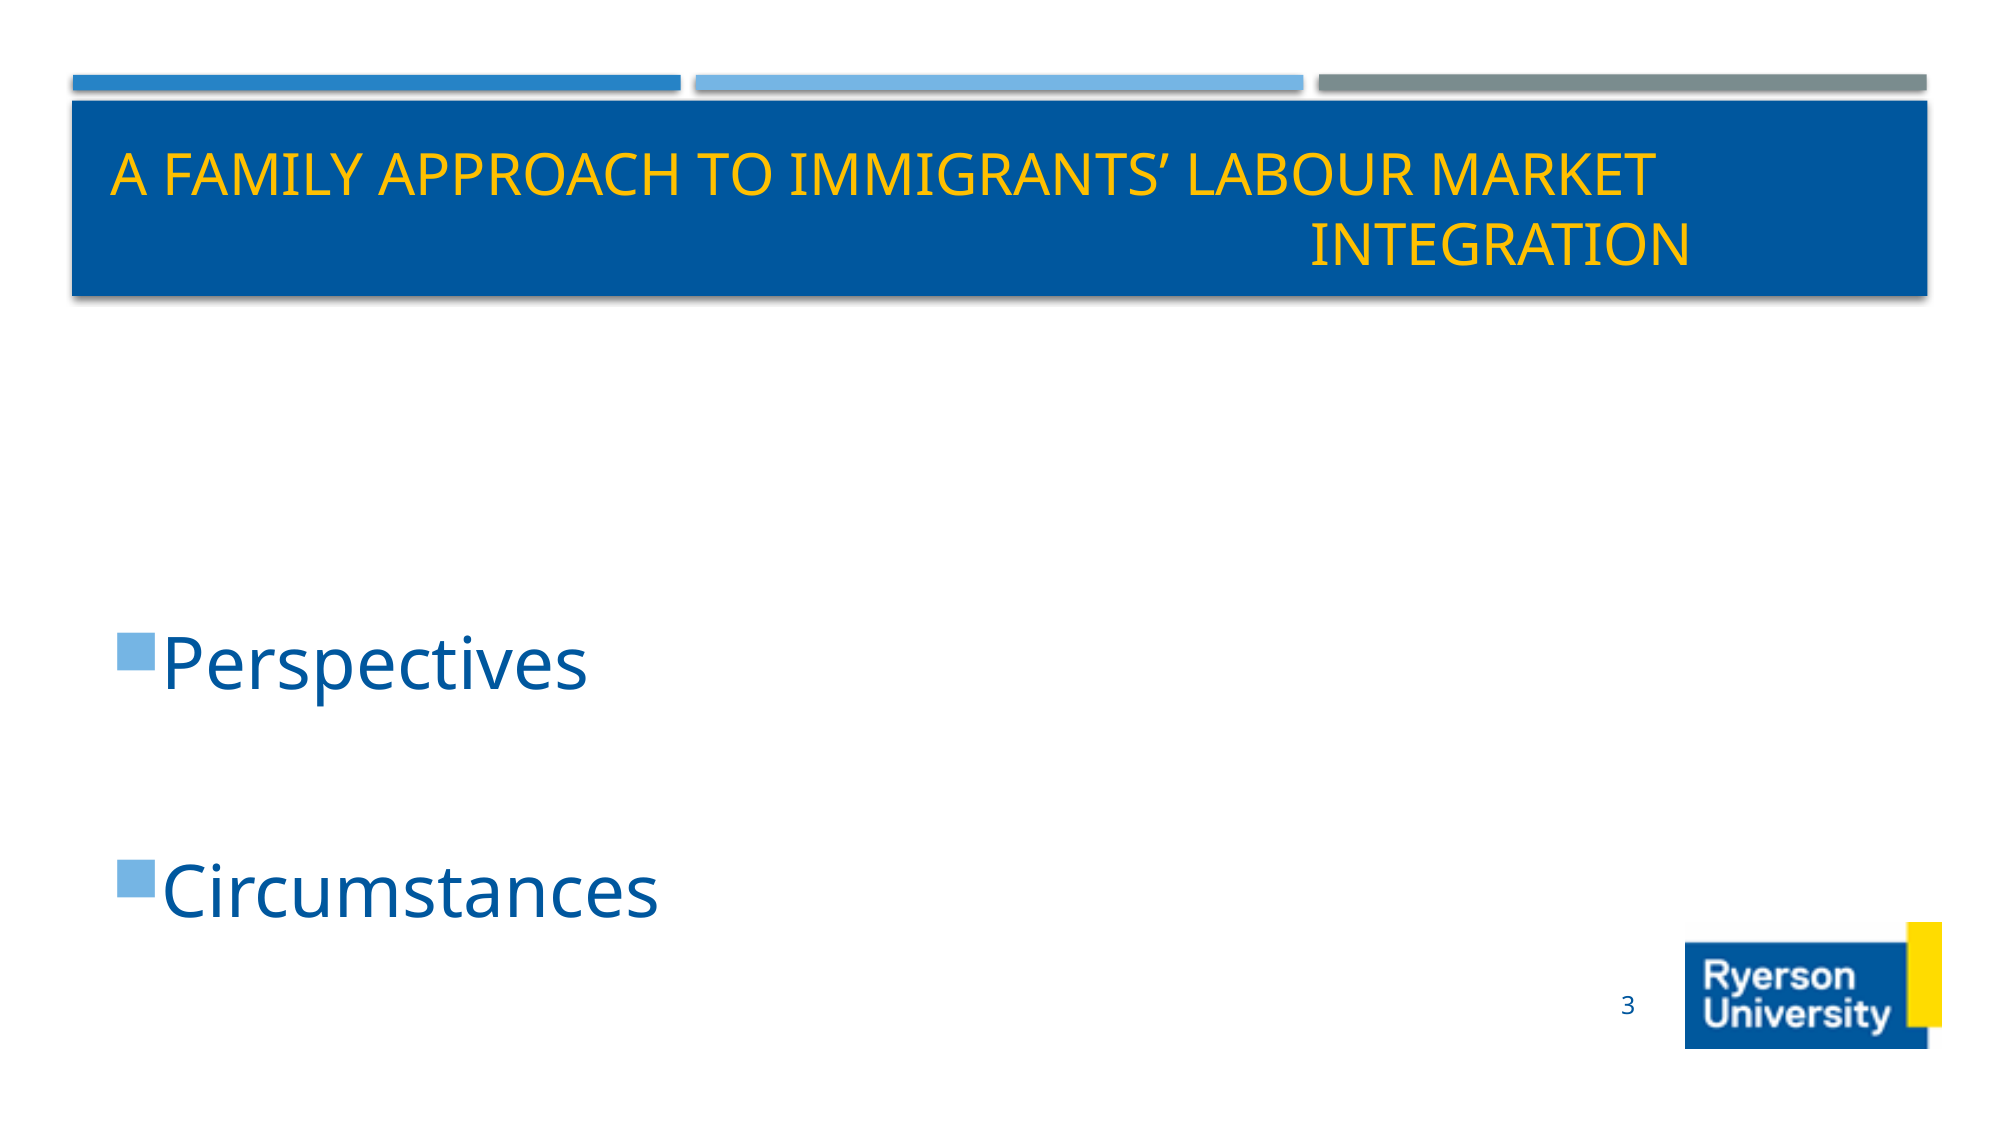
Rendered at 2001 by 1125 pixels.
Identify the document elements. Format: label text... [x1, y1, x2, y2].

slide_number 3 [1477, 977, 1651, 1037]
title A Family Approach to Immigrants’ labour Market integration [95, 115, 1905, 285]
list Perspectives Circumstances [95, 425, 1905, 940]
picture [1685, 922, 1942, 1049]
